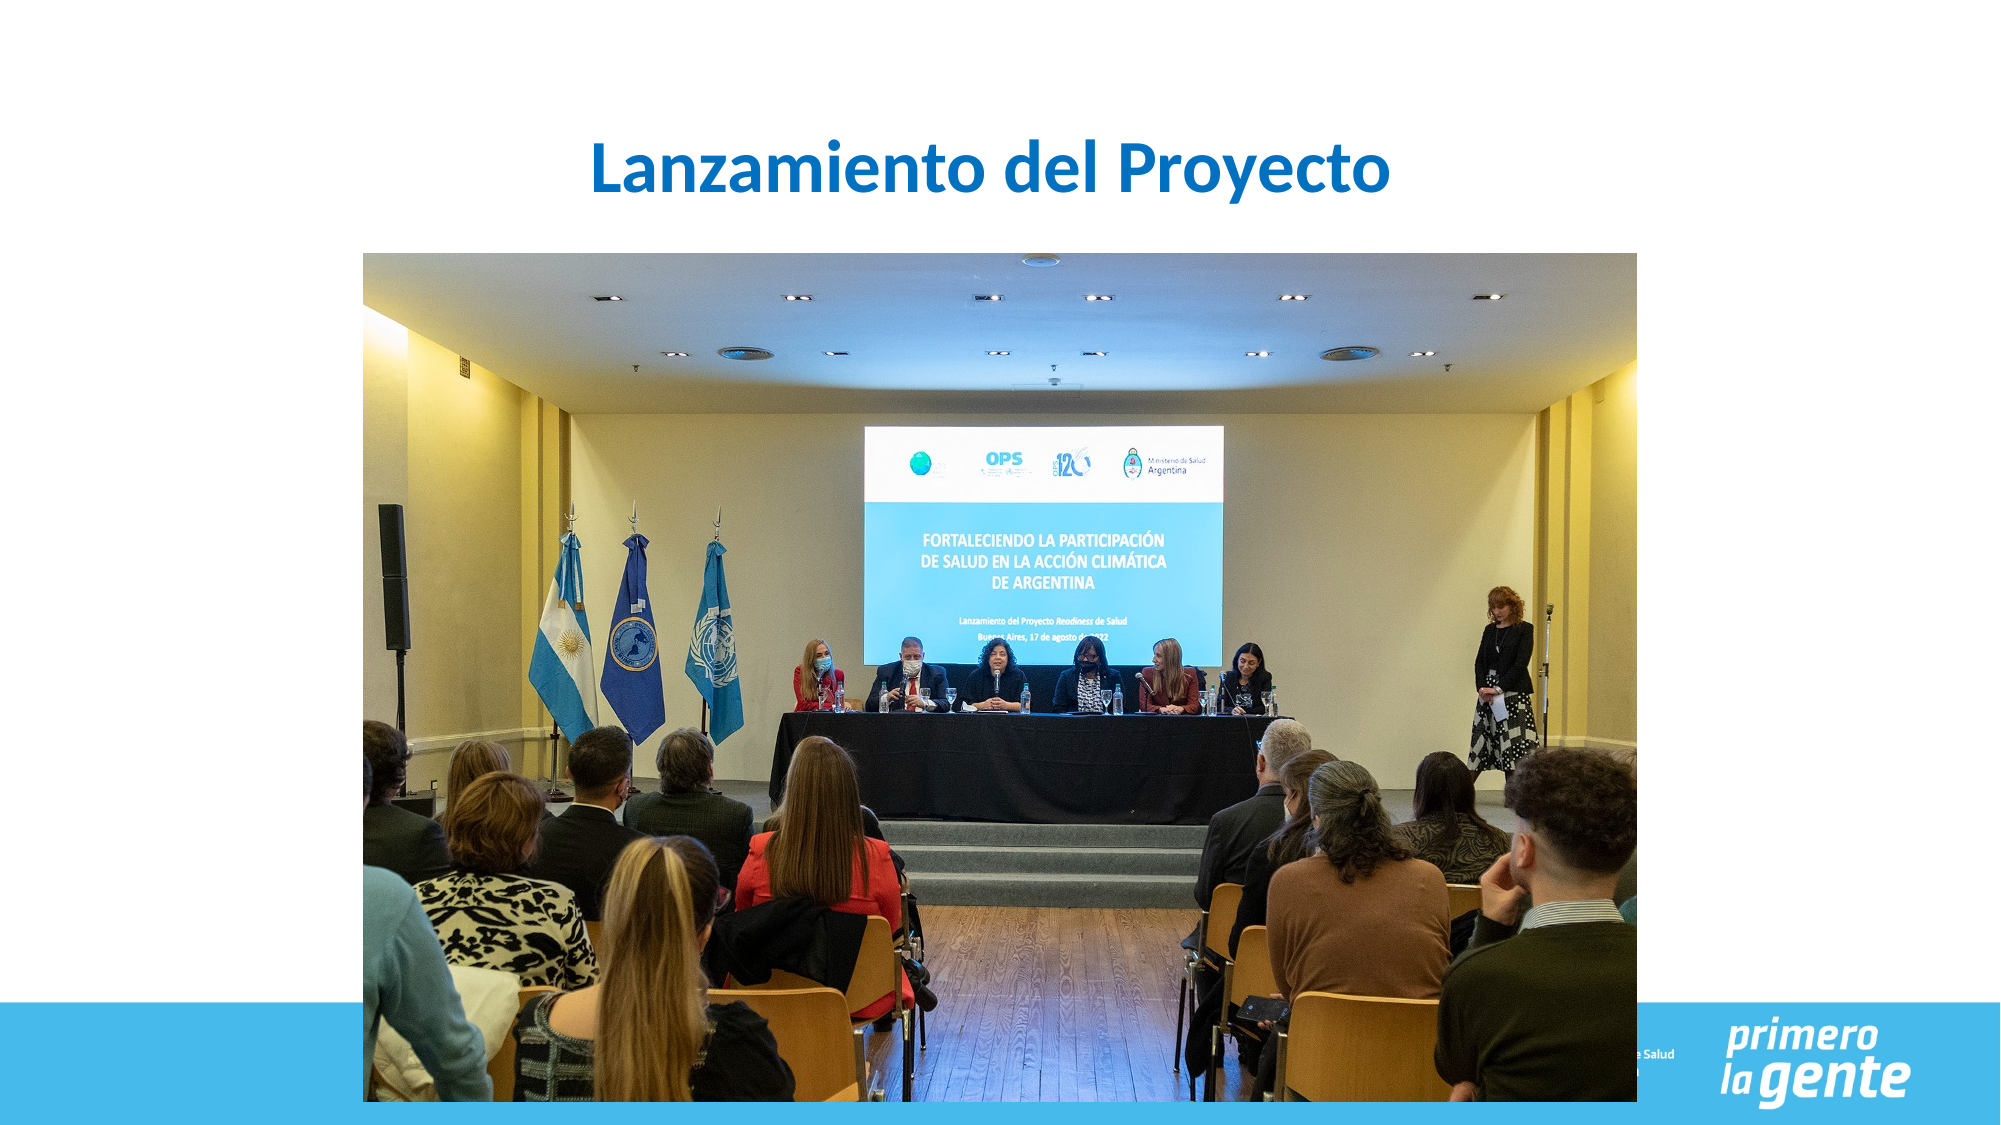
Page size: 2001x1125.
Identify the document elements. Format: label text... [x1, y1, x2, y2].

title Lanzamiento del Proyecto [137, 59, 1863, 278]
picture [0, 0, 2001, 1125]
